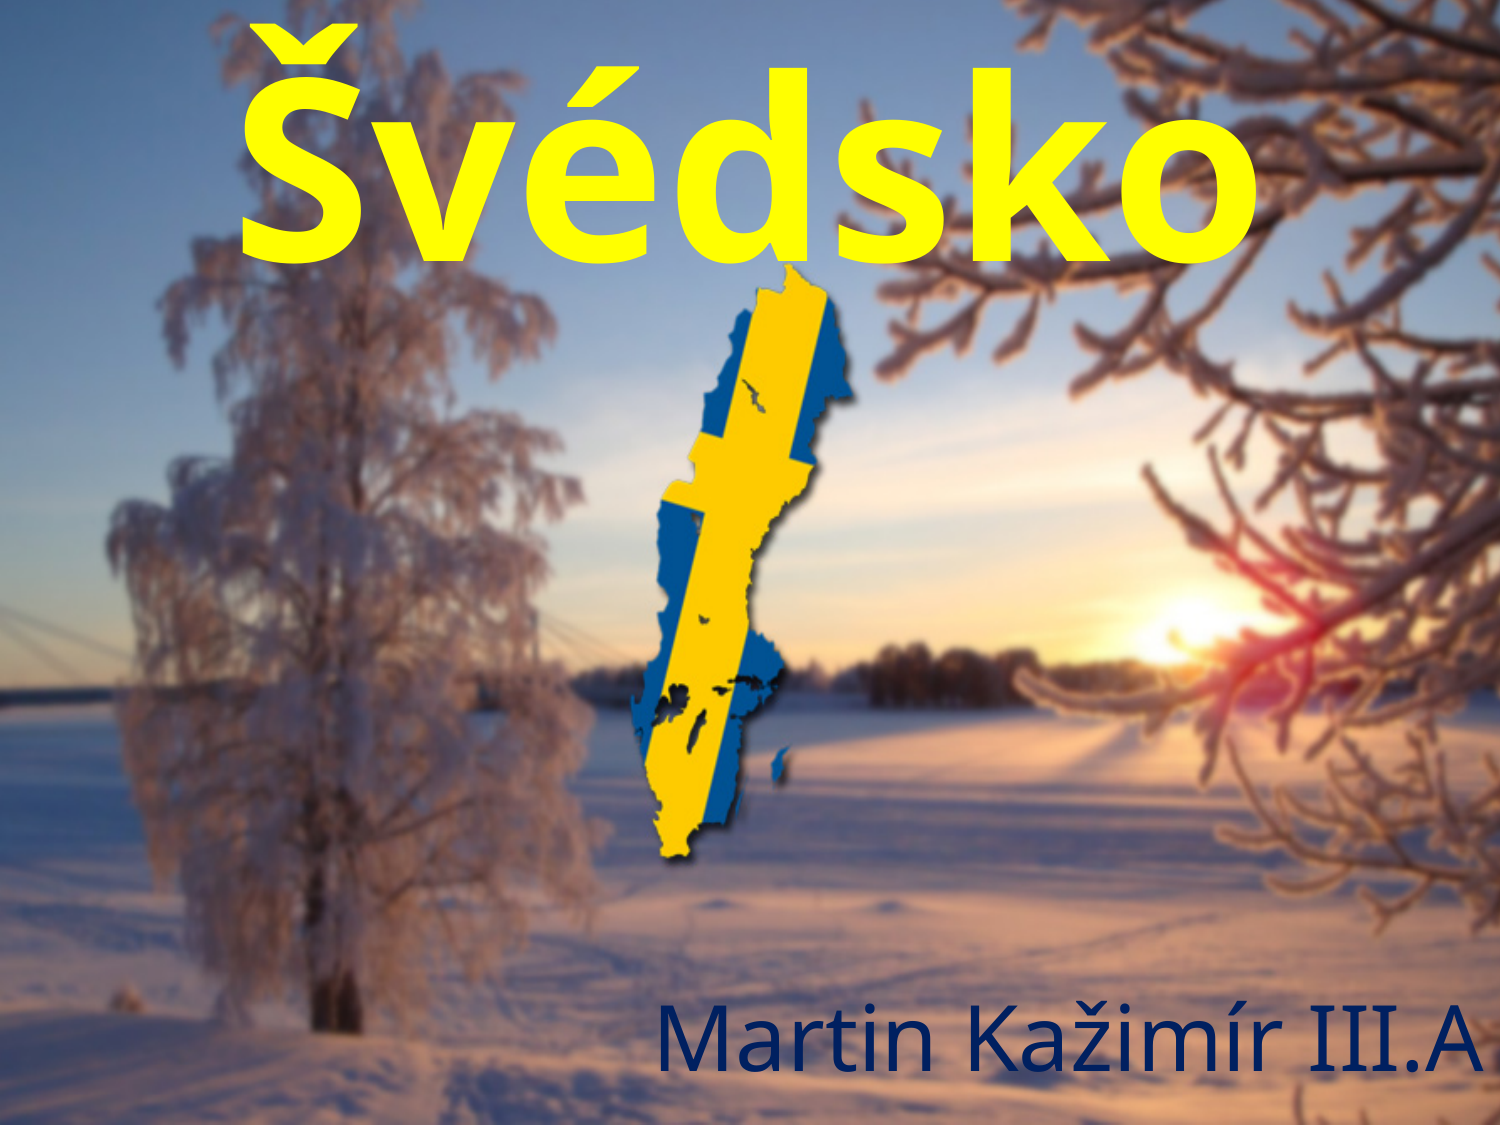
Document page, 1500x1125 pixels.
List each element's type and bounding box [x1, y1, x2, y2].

list [0, 0, 1500, 1125]
